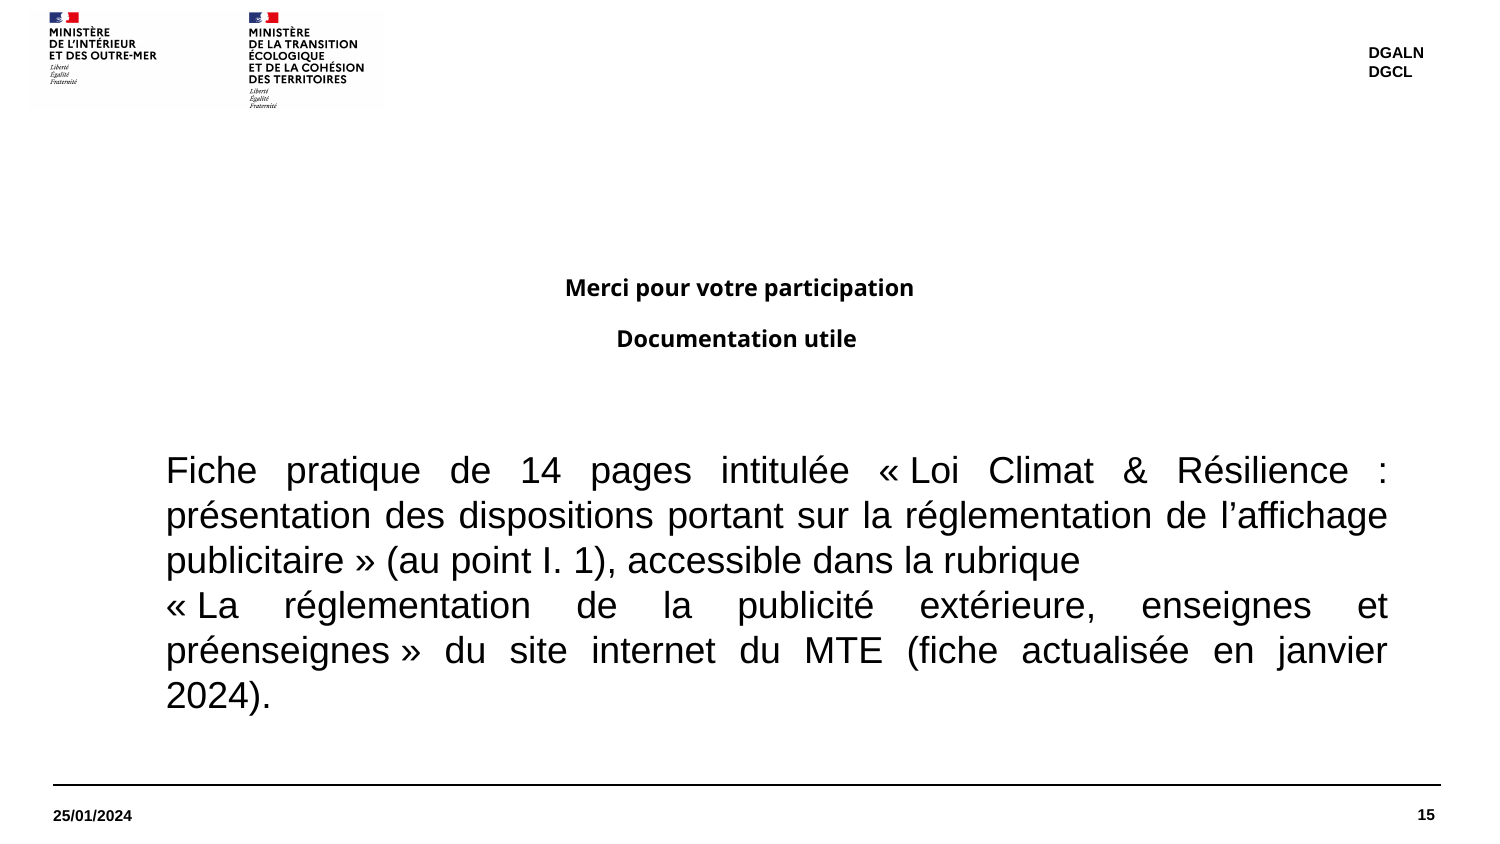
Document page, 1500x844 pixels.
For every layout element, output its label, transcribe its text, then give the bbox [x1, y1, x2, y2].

title Merci pour votre participation Documentation utile [88, 268, 1390, 414]
text_box Fiche pratique de 14 pages intitulée « Loi Climat & Résilience : présentation des dispositions portant sur la réglementation de l’affichage publicitaire » (au point I. 1), accessible dans la rubrique « La réglementation de la publicité extérieure, enseignes et préenseignes » du site internet du MTE (fiche actualisée en janvier 2024). [151, 438, 1404, 724]
slide_number 15 [1213, 784, 1436, 844]
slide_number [53, 787, 246, 844]
footer DGALN DGCL [470, 32, 1436, 92]
picture [29, 10, 384, 110]
